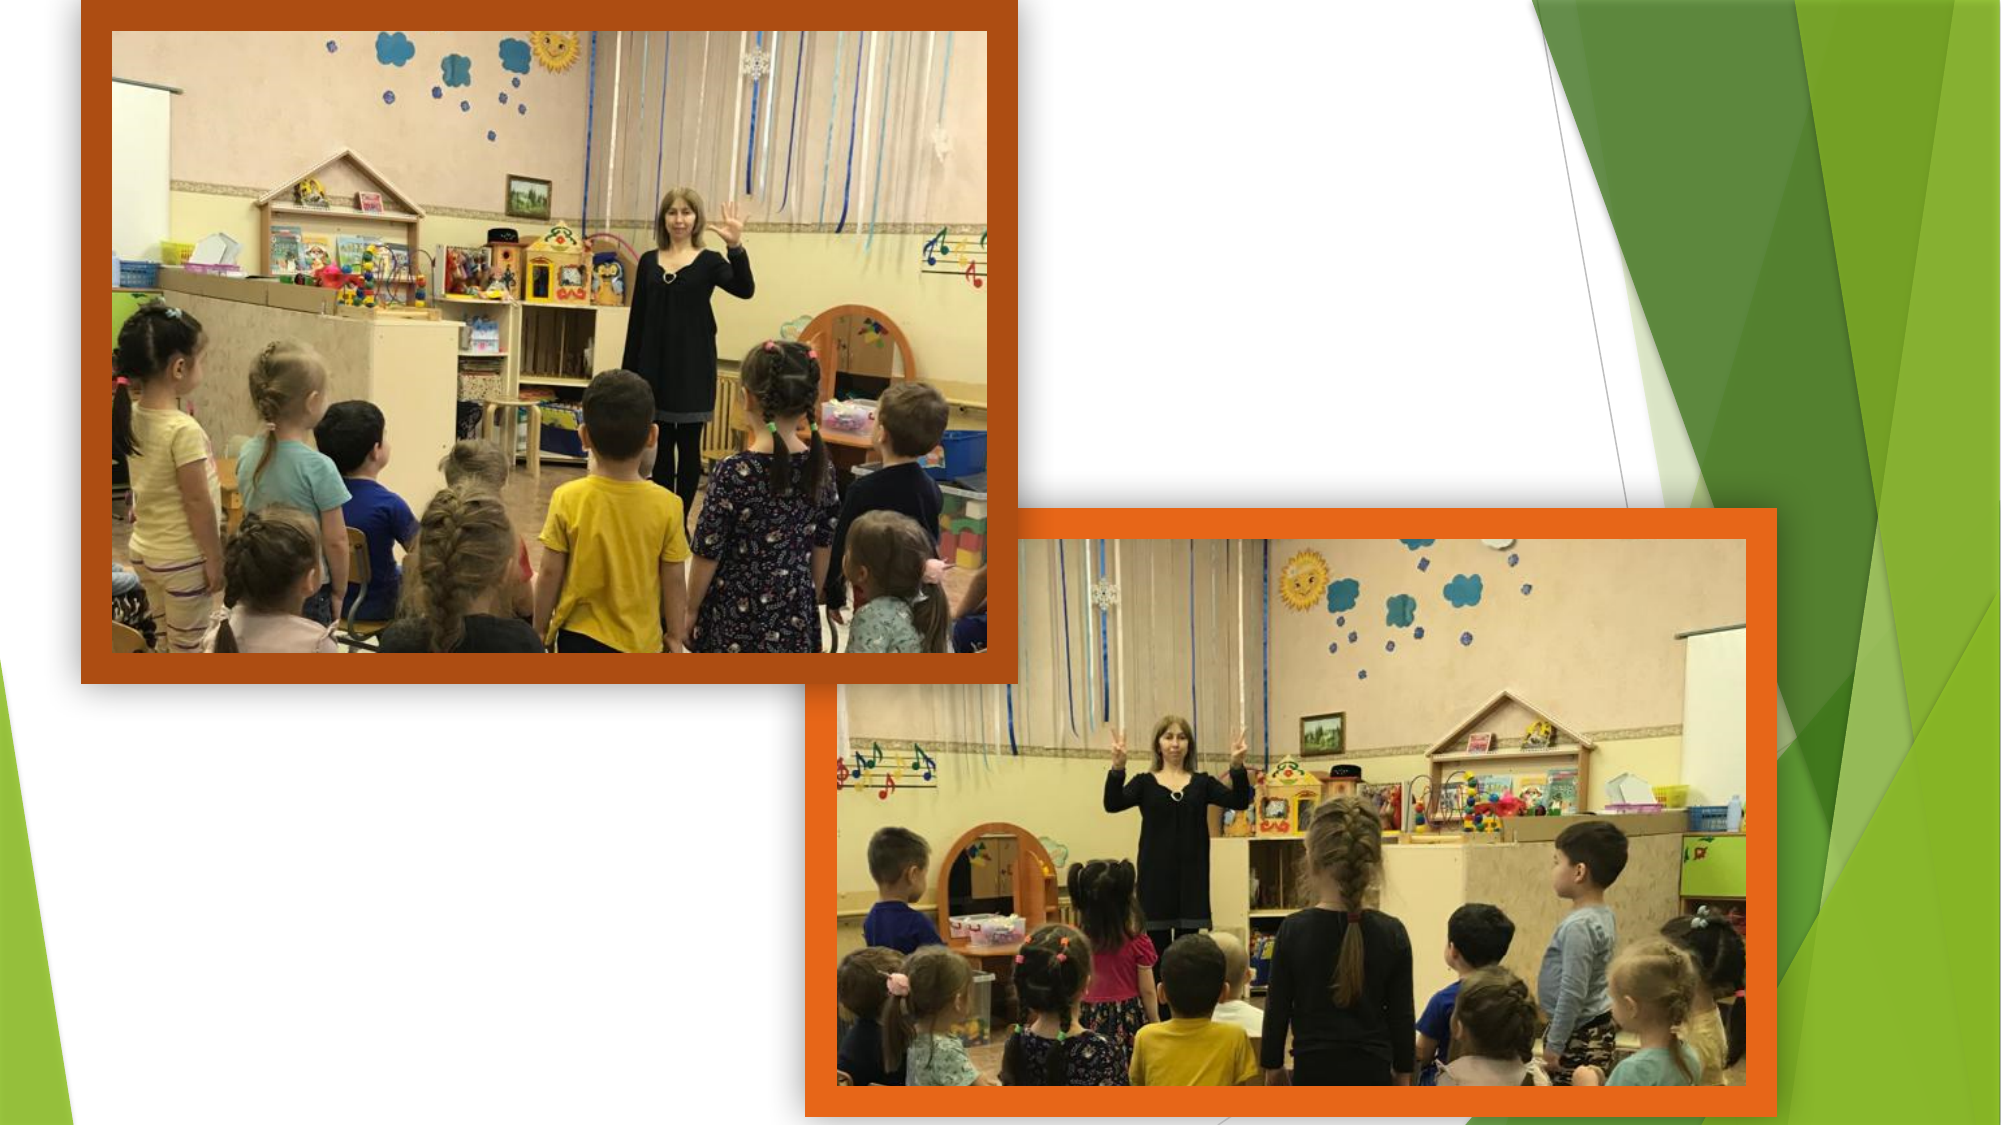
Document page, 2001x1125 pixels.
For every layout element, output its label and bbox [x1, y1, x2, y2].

picture [111, 29, 1747, 1087]
